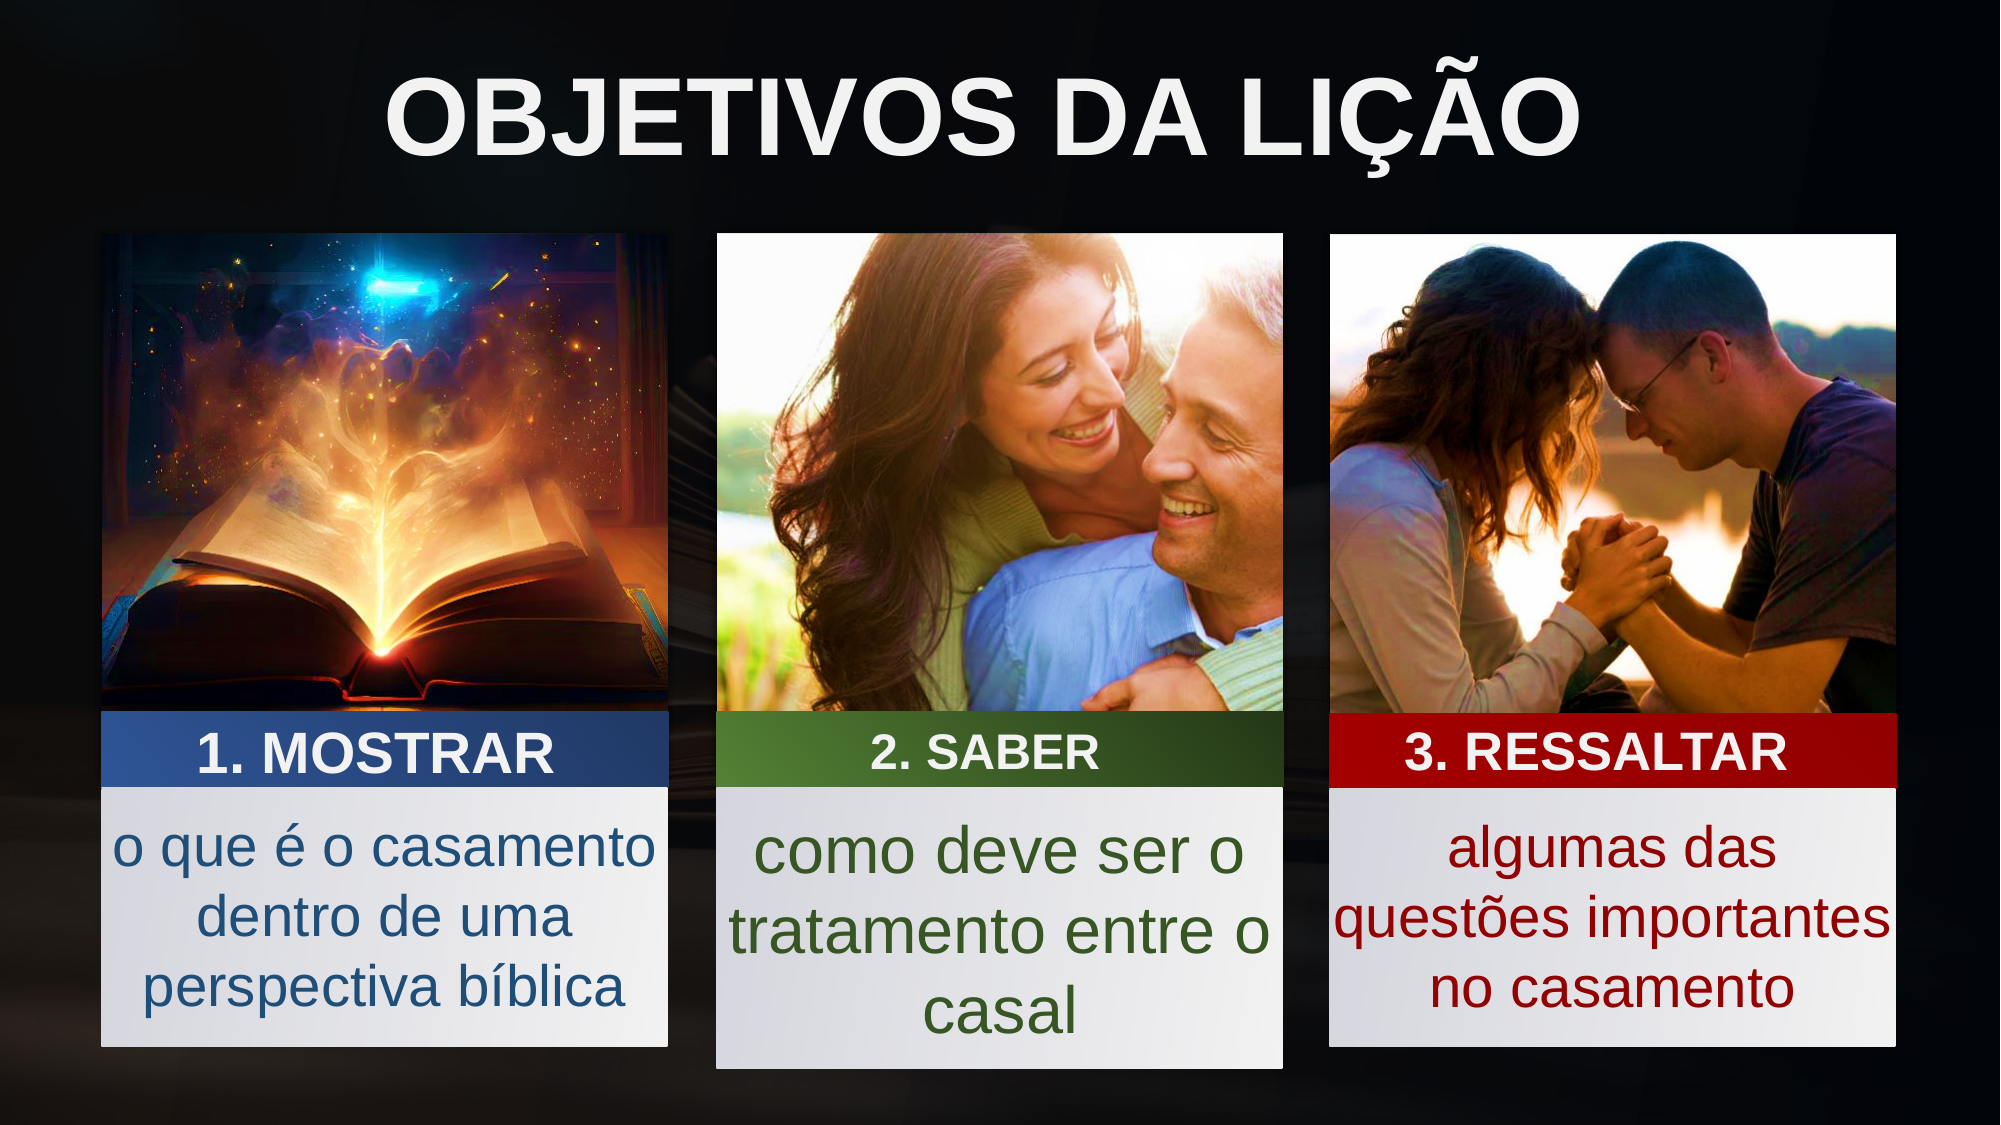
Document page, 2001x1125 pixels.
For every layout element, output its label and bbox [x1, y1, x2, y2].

text_box [716, 787, 1283, 1069]
text_box [1330, 235, 1896, 713]
text_box [717, 234, 1283, 711]
text_box [102, 234, 668, 711]
text_box [716, 711, 1284, 789]
text_box [1329, 713, 1897, 790]
picture [0, 0, 2000, 1125]
text_box [1329, 788, 1896, 1047]
text_box [101, 711, 669, 789]
text_box [101, 787, 668, 1047]
